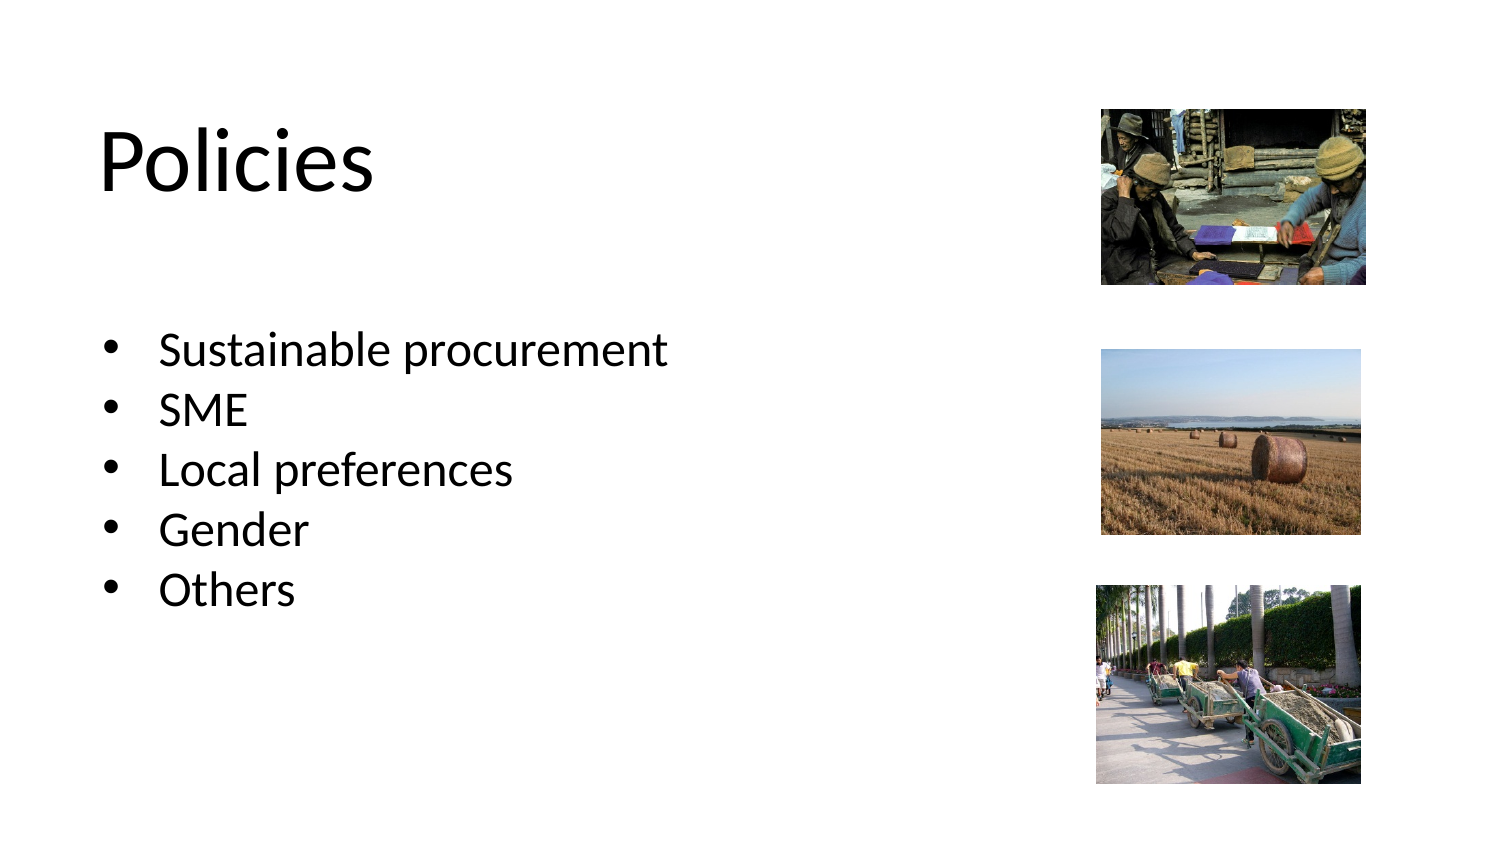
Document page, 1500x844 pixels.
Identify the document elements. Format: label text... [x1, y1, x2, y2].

picture [1100, 349, 1362, 535]
picture [1095, 584, 1361, 784]
title Policies [83, 84, 396, 225]
text_box Sustainable procurement SME Local preferences Gender Others [87, 309, 767, 625]
picture [1100, 109, 1366, 285]
